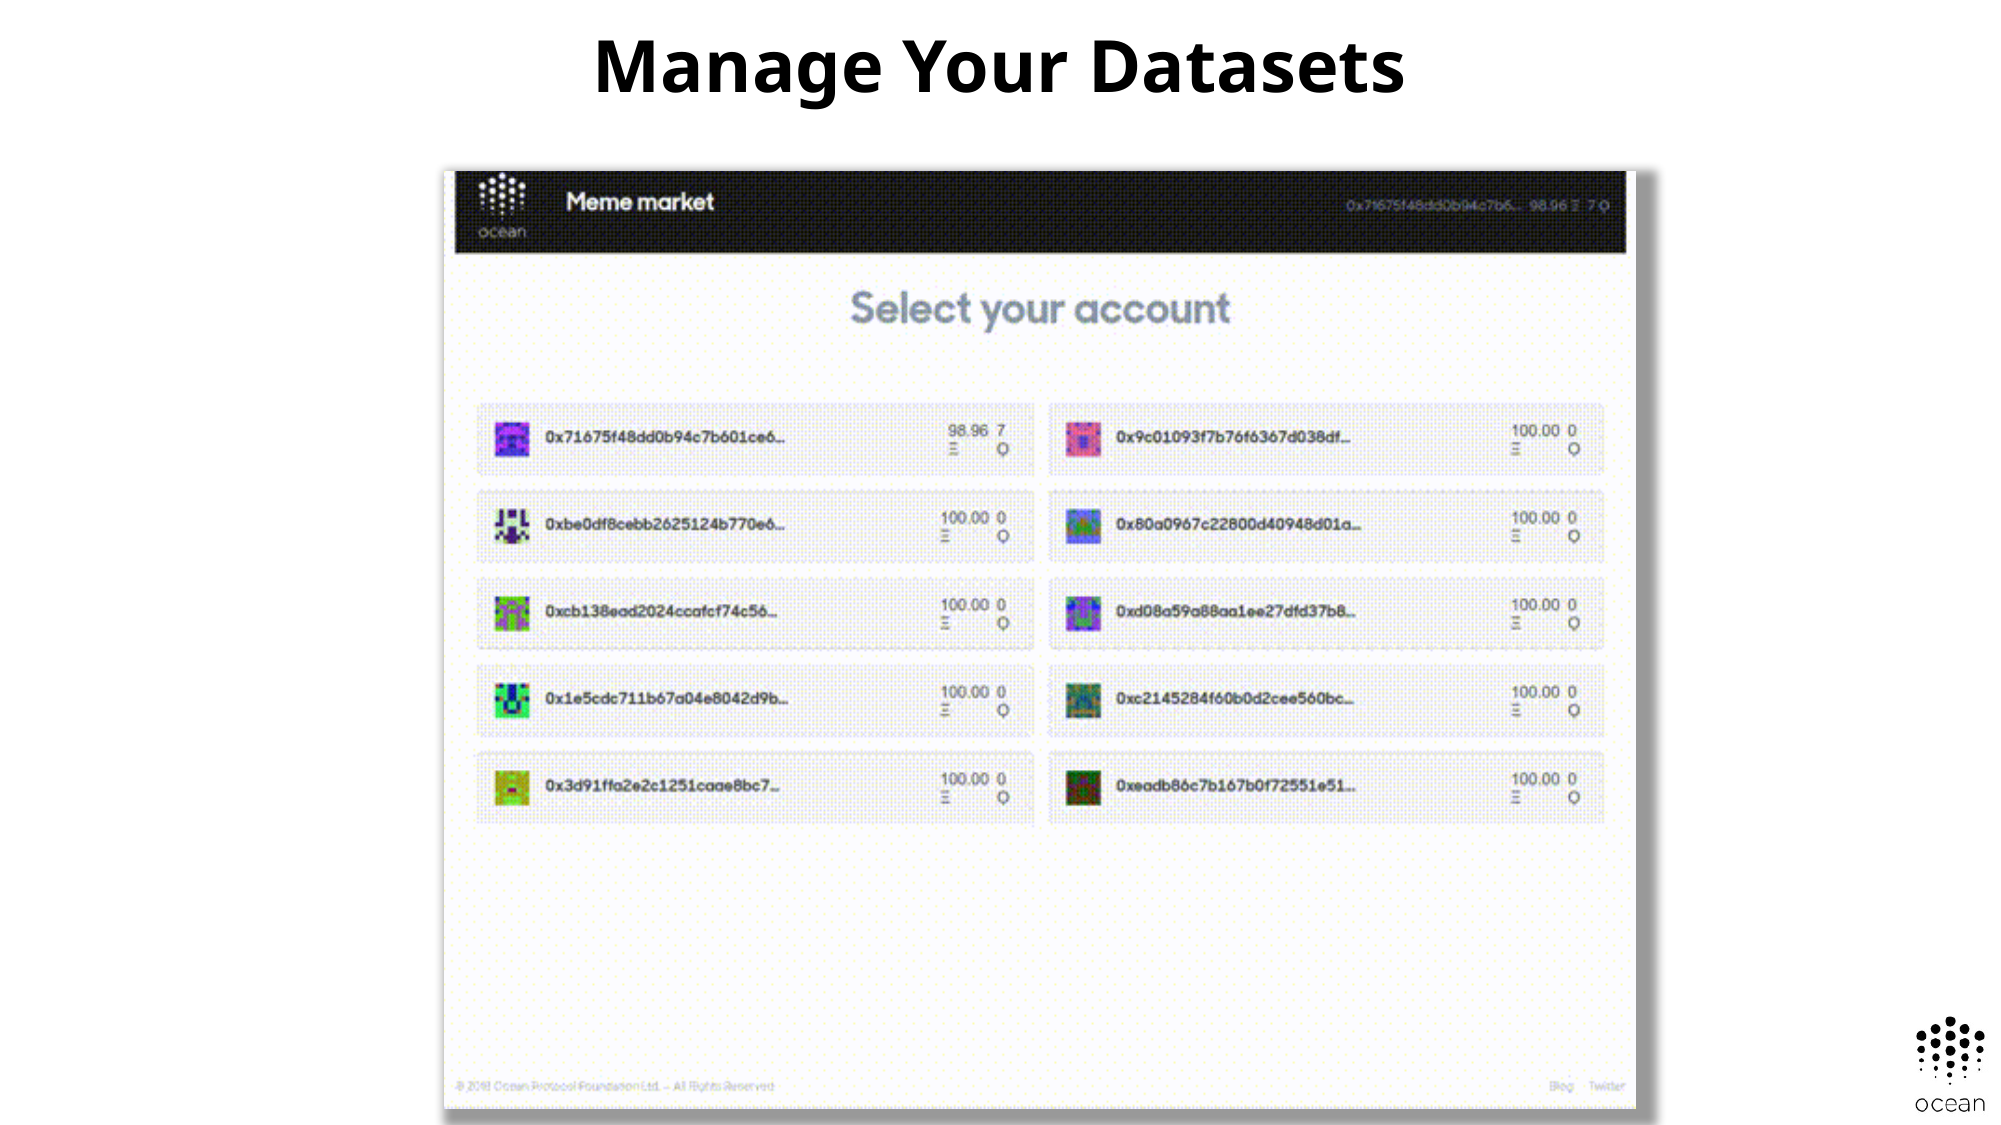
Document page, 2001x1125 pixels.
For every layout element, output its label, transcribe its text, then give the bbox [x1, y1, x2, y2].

title Manage Your Datasets [0, 0, 2000, 148]
picture [444, 170, 1636, 1109]
picture [1904, 1007, 2000, 1125]
